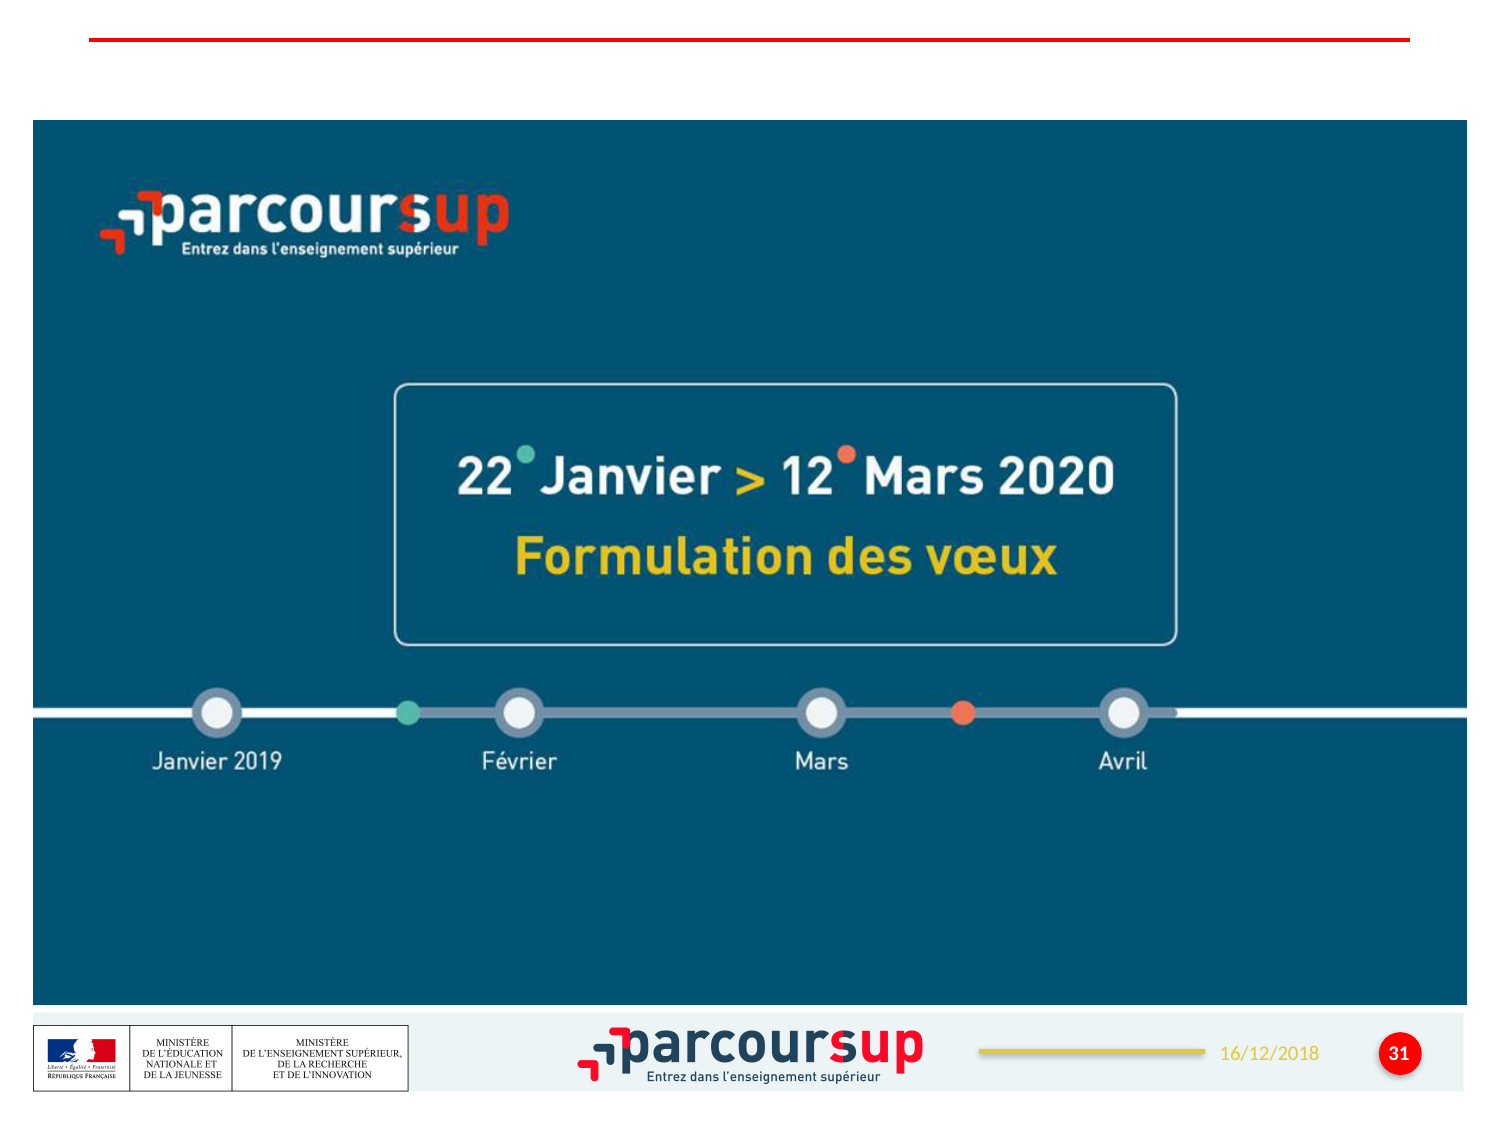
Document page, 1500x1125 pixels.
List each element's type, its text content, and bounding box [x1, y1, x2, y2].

slide_number 31 [1368, 1031, 1430, 1074]
picture [0, 0, 1499, 1124]
